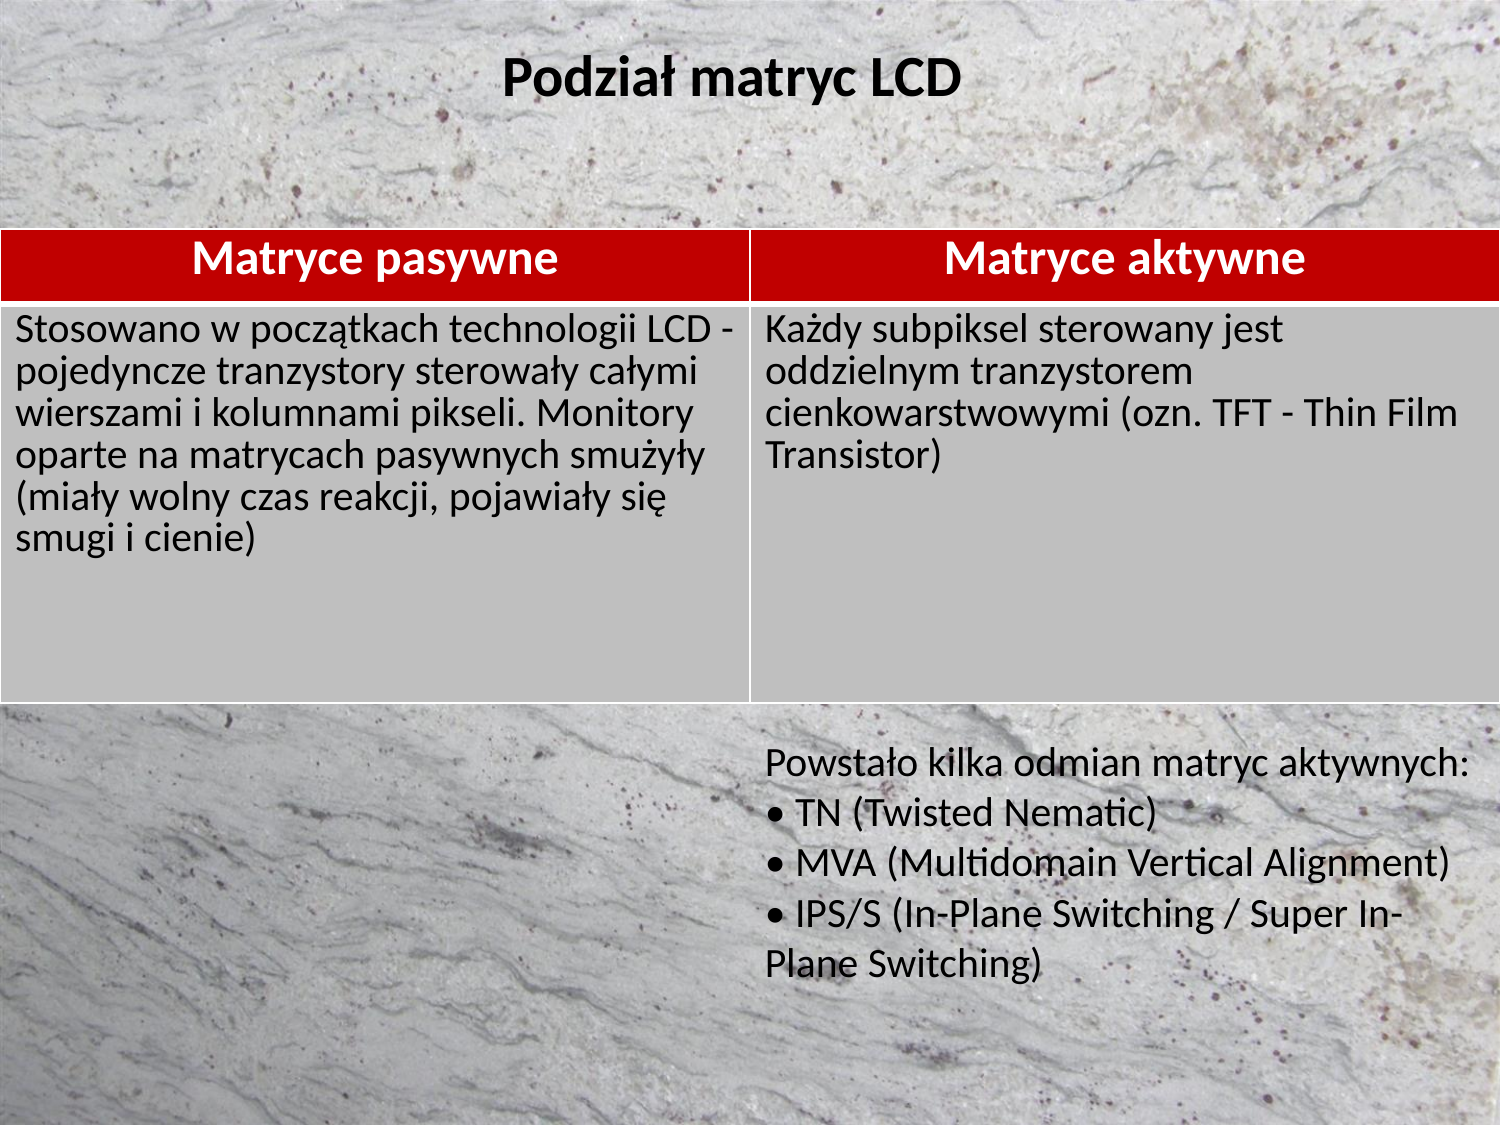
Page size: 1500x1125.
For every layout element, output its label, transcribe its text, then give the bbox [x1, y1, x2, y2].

table_header Matryce pasywne [1, 230, 749, 301]
text_box Podział matryc LCD [395, 30, 1069, 116]
table_header Matryce aktywne [751, 230, 1499, 301]
table_cell Każdy subpiksel sterowany jest oddzielnym tranzystorem cienkowarstwowymi (ozn. TFT - Thin Film Transistor) [751, 307, 1499, 702]
picture [0, 704, 1500, 1125]
table_cell Stosowano w początkach technologii LCD - pojedyncze tranzystory sterowały całymi wierszami i kolumnami pikseli. Monitory oparte na matrycach pasywnych smużyły (miały wolny czas reakcji, pojawiały się smugi i cienie) [1, 307, 749, 702]
text_box Powstało kilka odmian matryc aktywnych: • TN (Twisted Nematic) • MVA (Multidomain Vertical Alignment) • IPS/S (In-Plane Switching / Super In-Plane Switching) [749, 727, 1500, 993]
picture [0, 0, 1500, 228]
